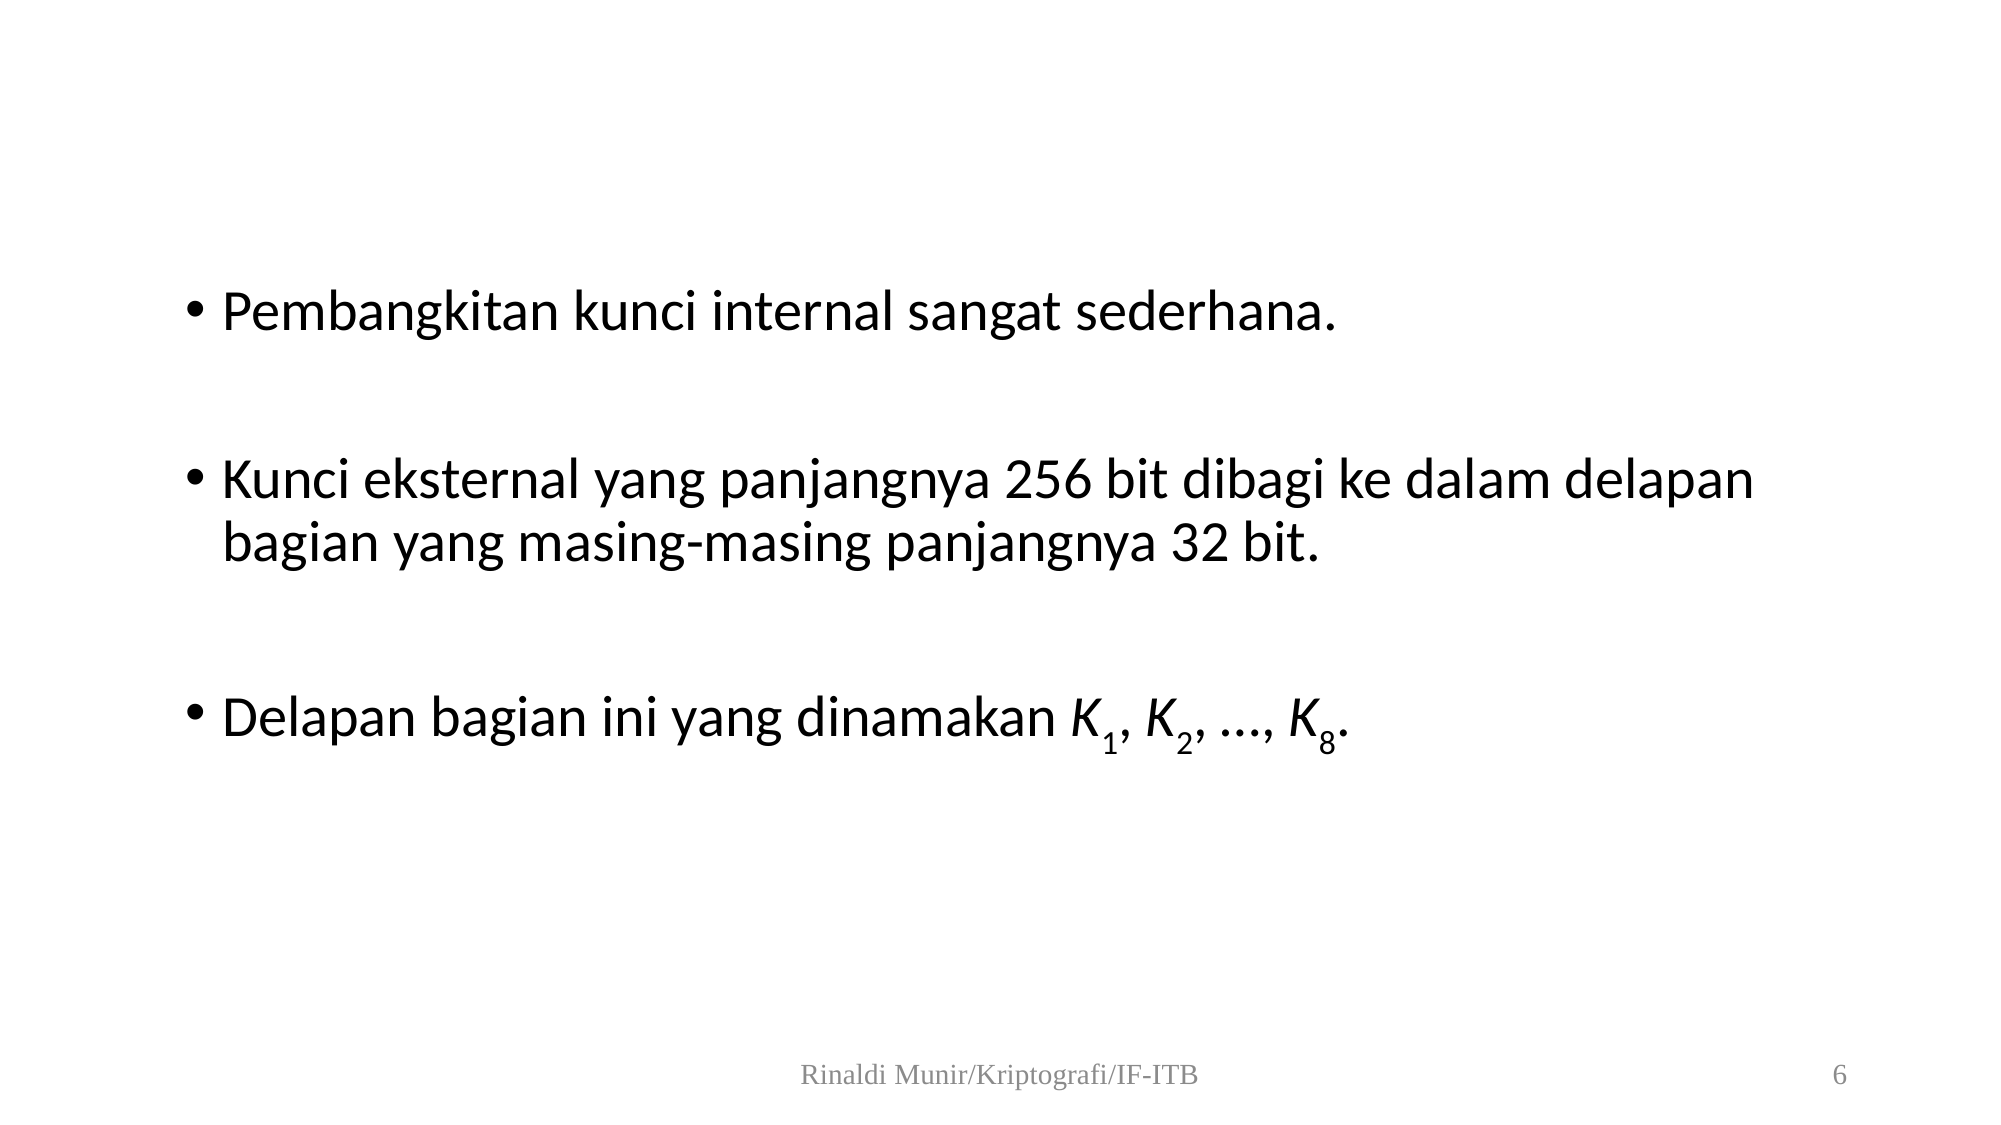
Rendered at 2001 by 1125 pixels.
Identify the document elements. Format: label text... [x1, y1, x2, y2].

slide_number 6 [1412, 1042, 1863, 1103]
list Pembangkitan kunci internal sangat sederhana. Kunci eksternal yang panjangnya 256 bit dibagi ke dalam delapan bagian yang masing-masing panjangnya 32 bit. Delapan bagian ini yang dinamakan K1, K2, …, K8. [170, 272, 1878, 852]
footer Rinaldi Munir/Kriptografi/IF-ITB [662, 1042, 1338, 1103]
